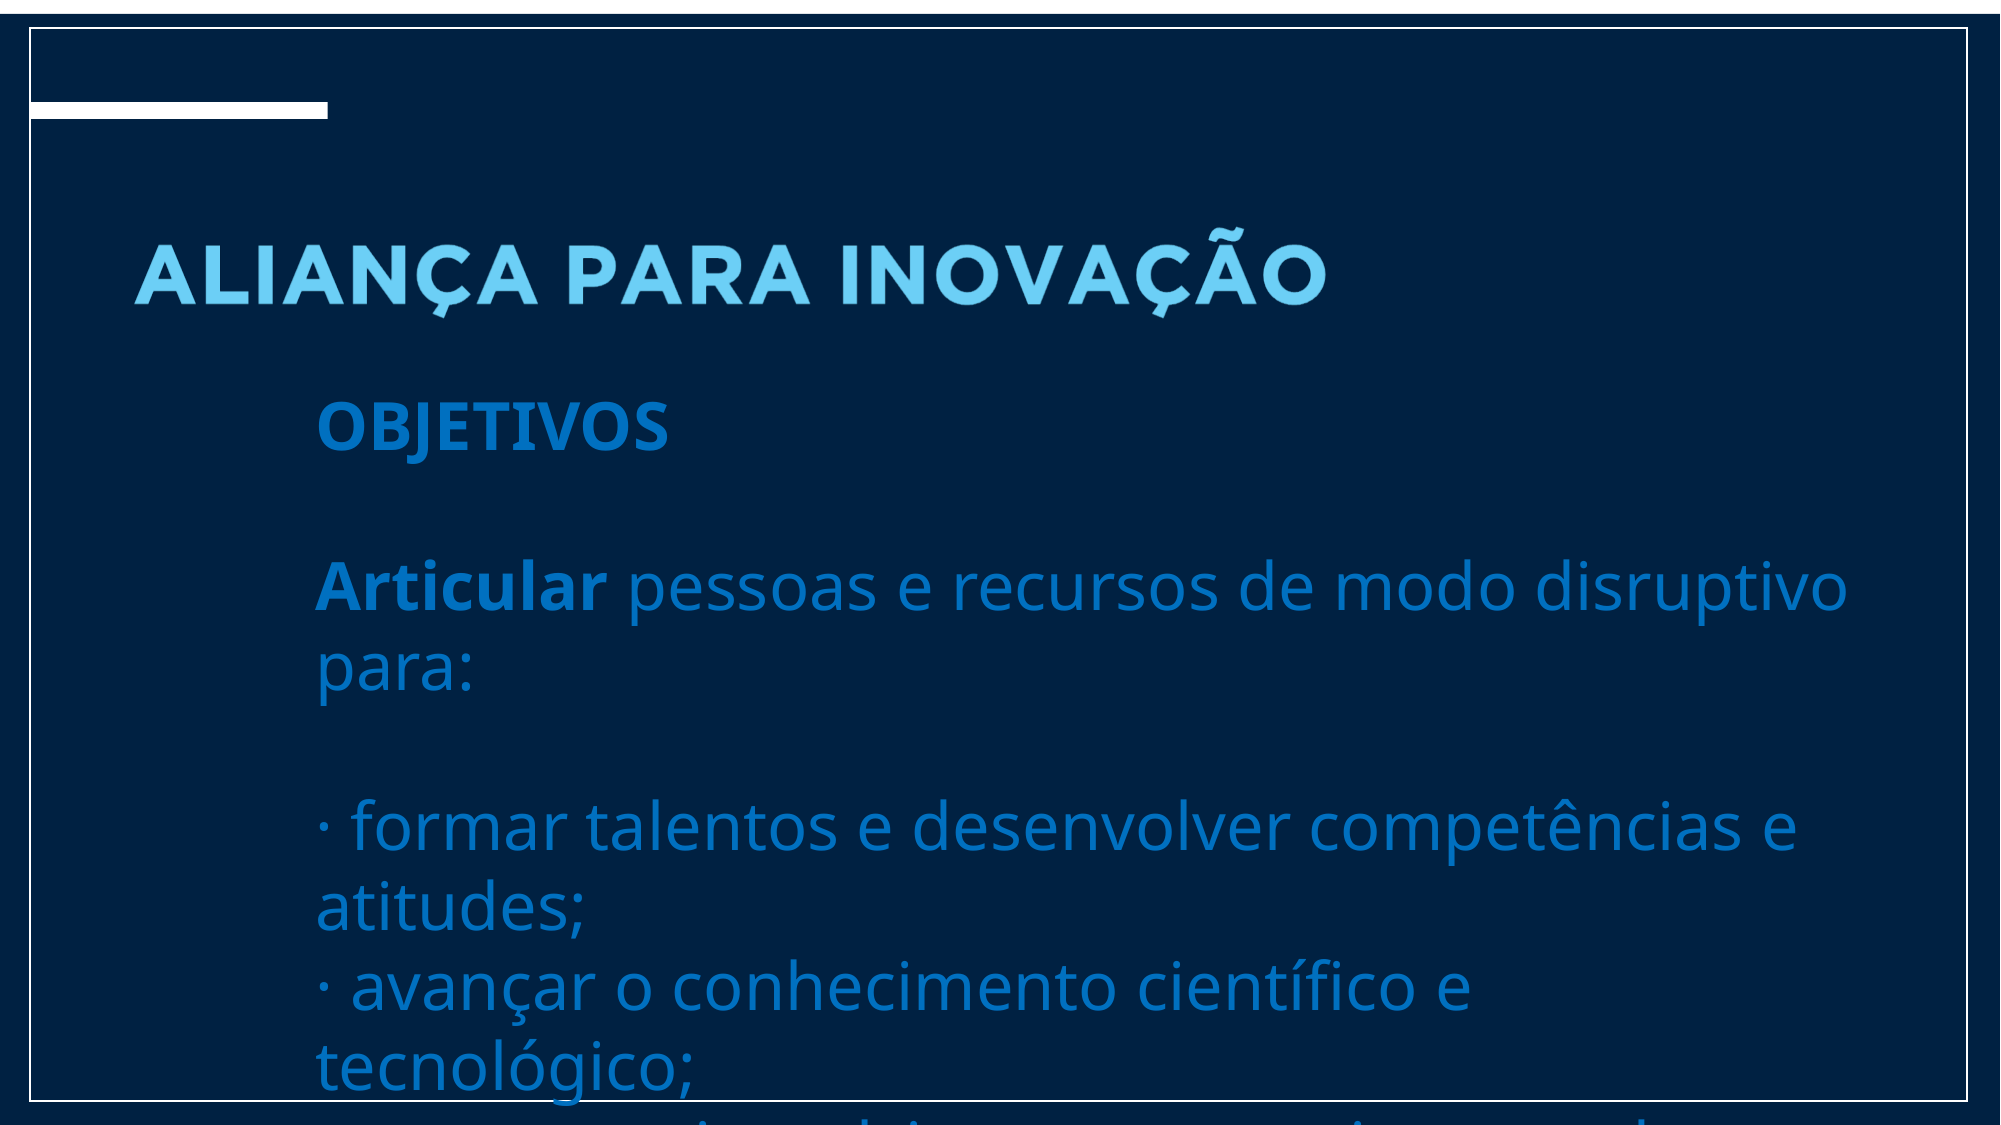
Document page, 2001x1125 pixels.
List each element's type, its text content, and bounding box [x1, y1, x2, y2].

picture [81, 193, 1491, 370]
text_box [29, 27, 1968, 1102]
text_box [29, 101, 329, 120]
text_box [0, 13, 2000, 1125]
text_box OBJETIVOS Articular pessoas e recursos de modo disruptivo para: · formar talentos e desenvolver competências e atitudes; · avançar o conhecimento científico e tecnológico; · conectar e impulsionar os ecossistemas de inovação; · contribuir para o desenvolvimento da sociedade. [299, 369, 1875, 1078]
